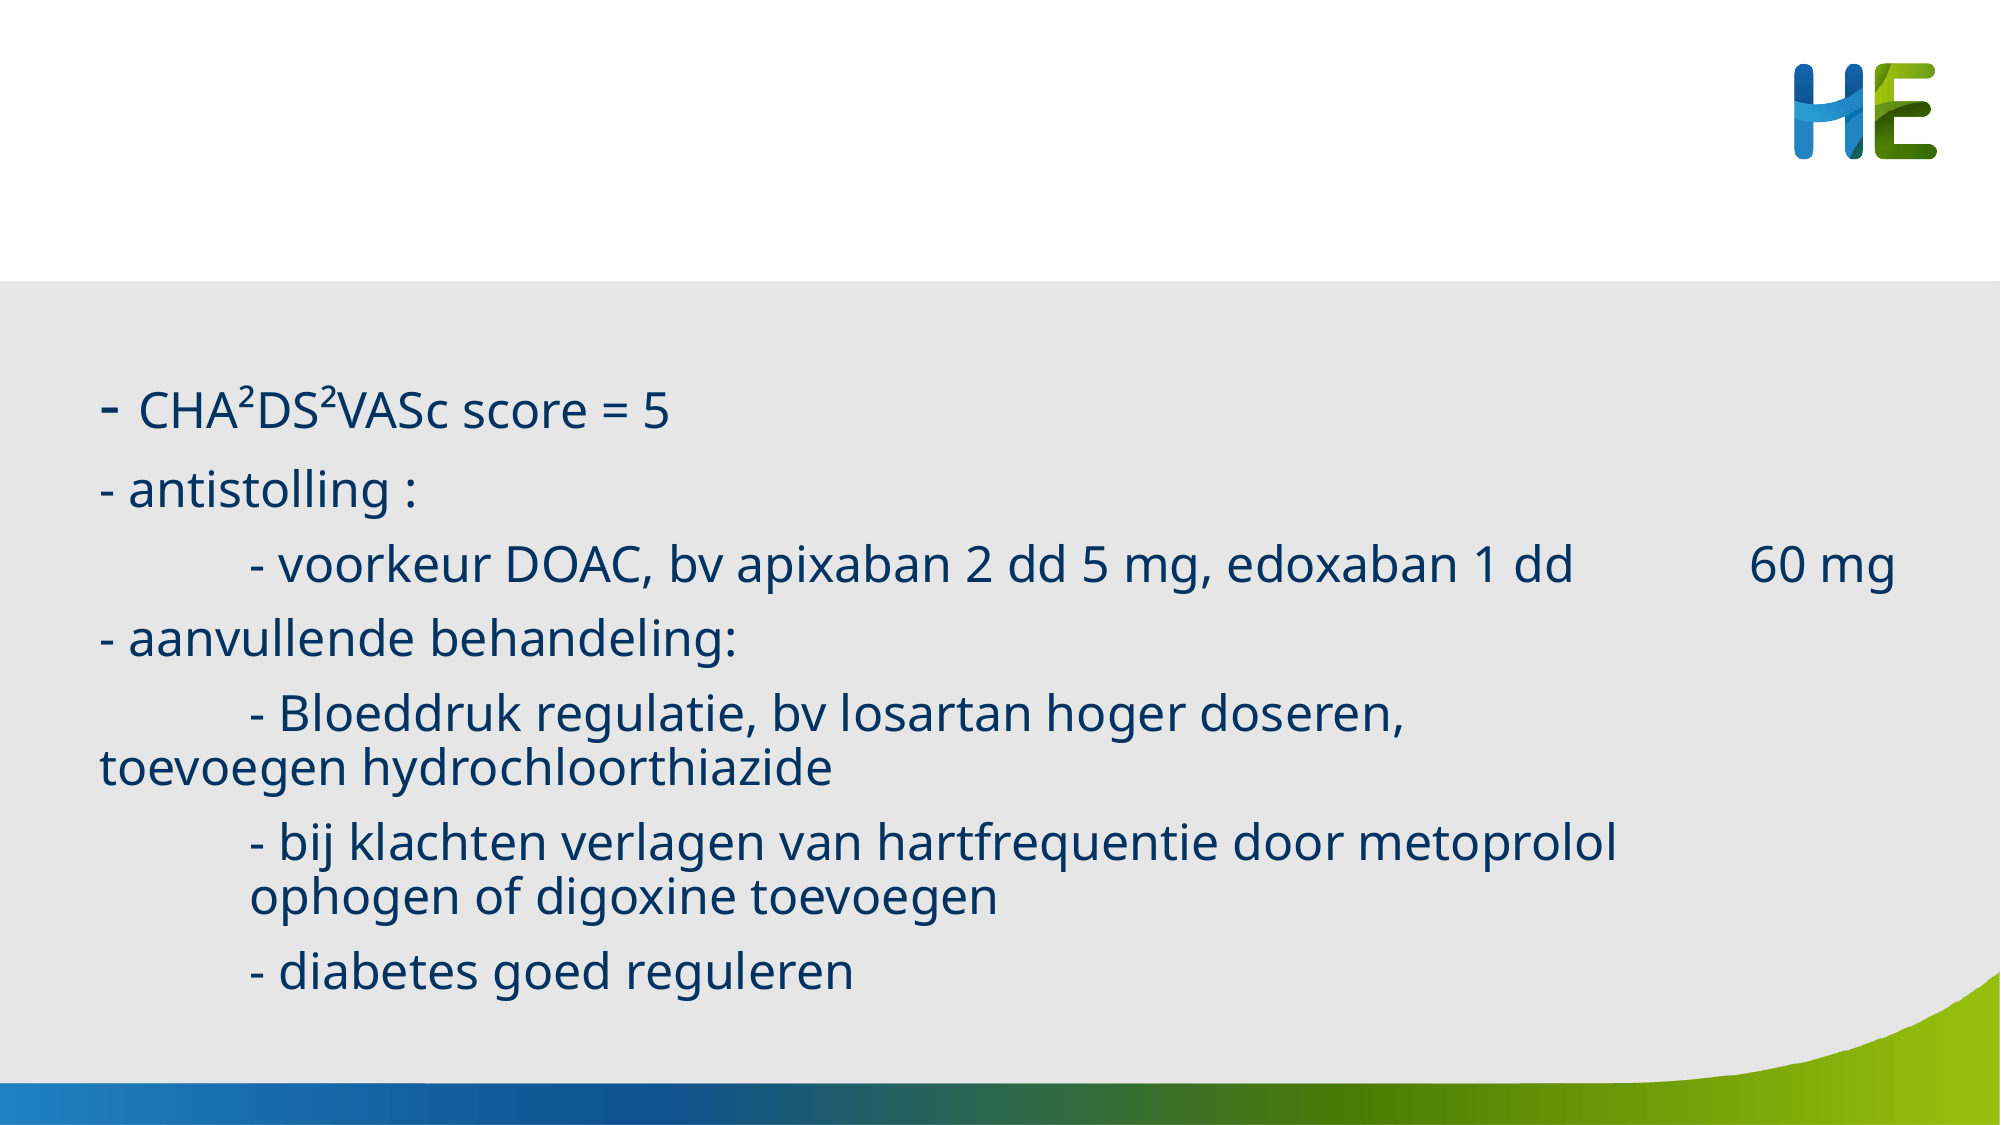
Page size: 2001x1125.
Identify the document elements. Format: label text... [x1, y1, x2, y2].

list - CHA²DS²VASc score = 5 - antistolling : - voorkeur DOAC, bv apixaban 2 dd 5 mg, edoxaban 1 dd 60 mg - aanvullende behandeling: - Bloeddruk regulatie, bv losartan hoger doseren, toevoegen hydrochloorthiazide - bij klachten verlagen van hartfrequentie door metoprolol ophogen of digoxine toevoegen - diabetes goed reguleren [84, 76, 1927, 1037]
picture [0, 0, 2000, 1125]
